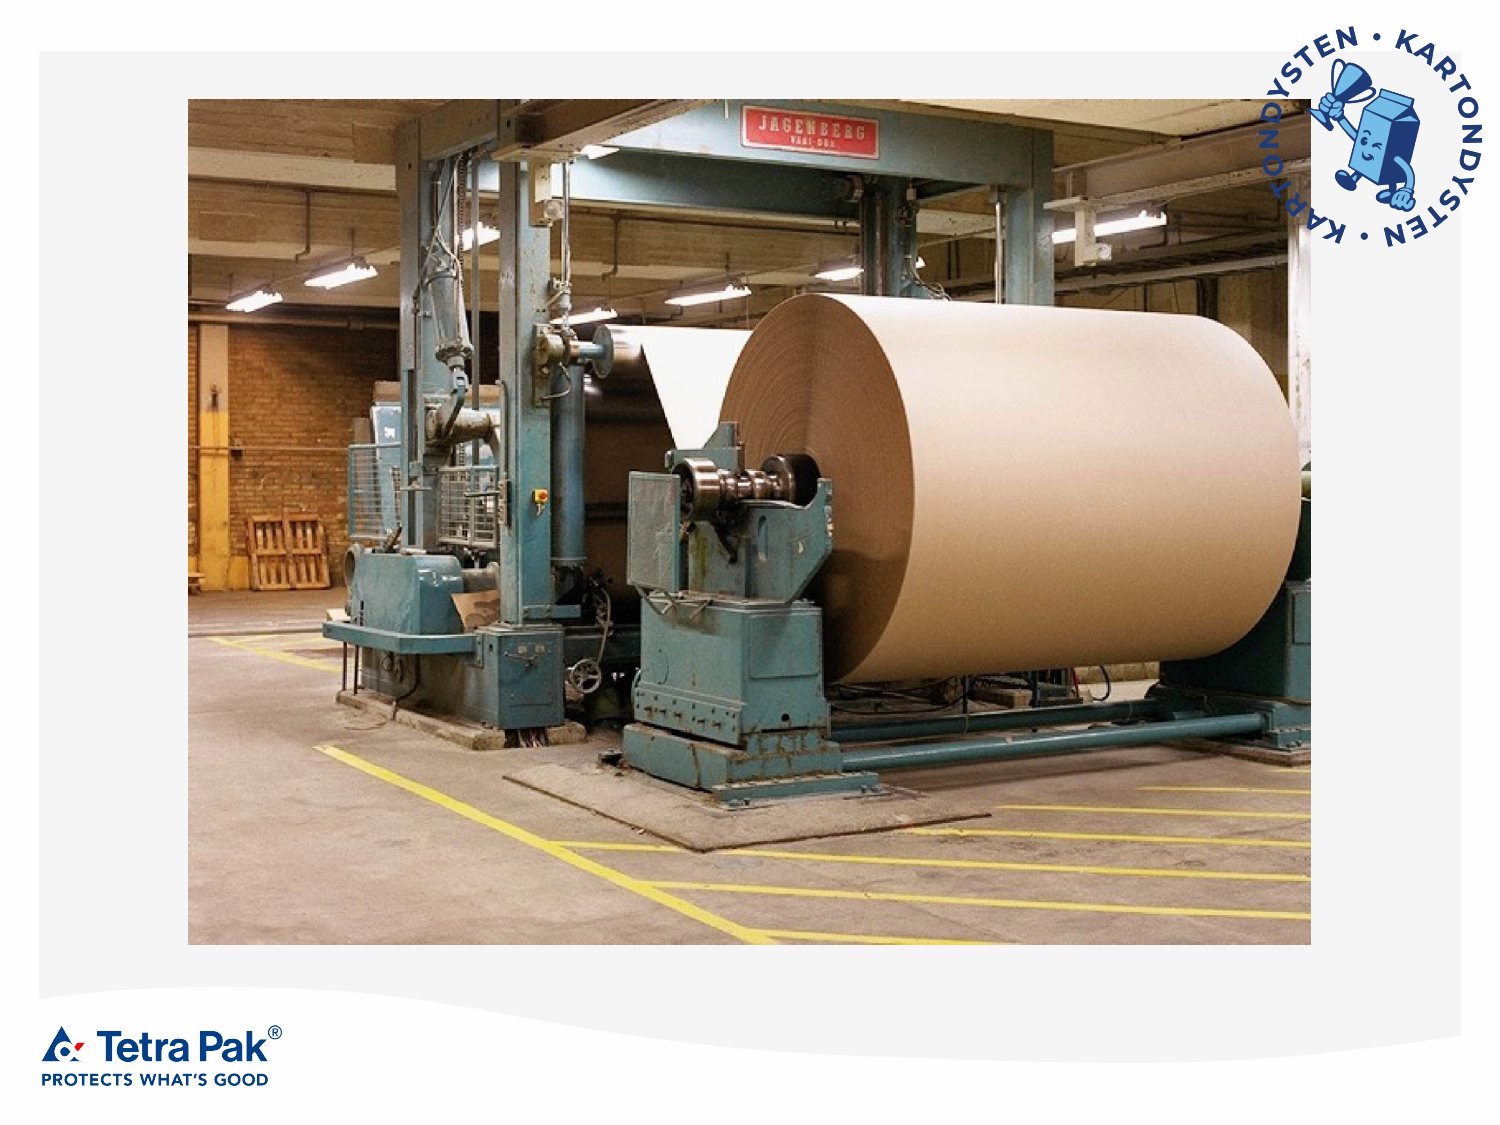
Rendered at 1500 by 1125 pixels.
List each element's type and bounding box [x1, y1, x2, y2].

picture [41, 1025, 282, 1086]
picture [188, 16, 1491, 945]
